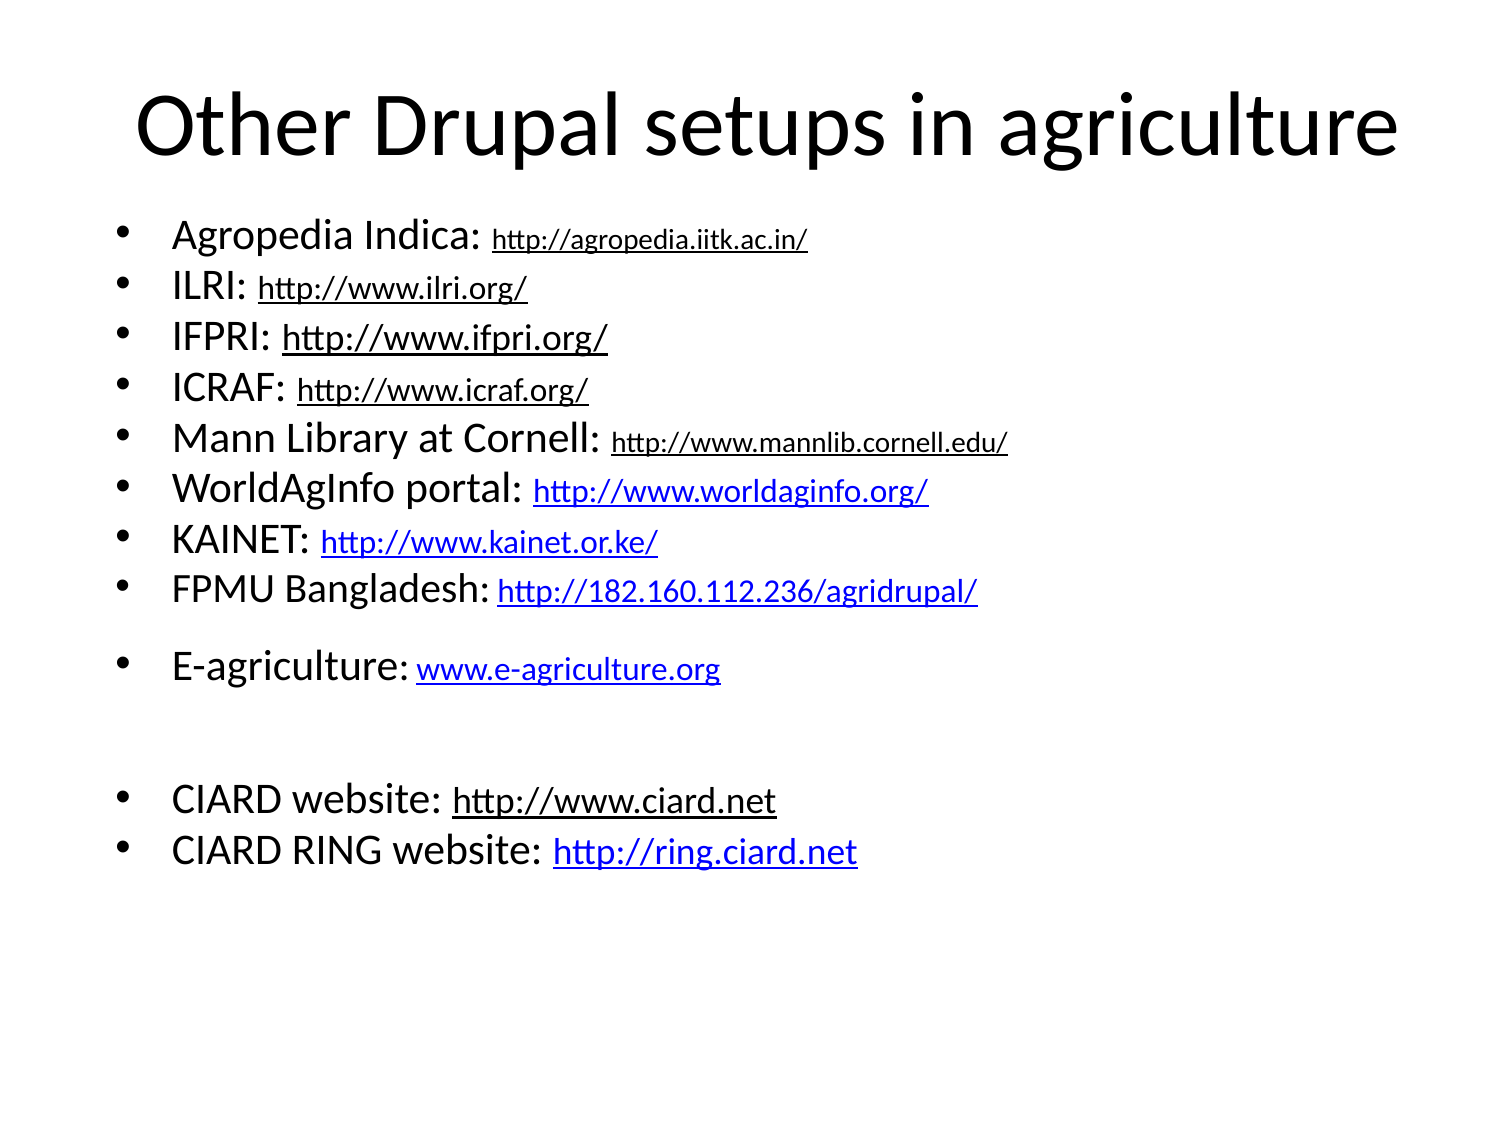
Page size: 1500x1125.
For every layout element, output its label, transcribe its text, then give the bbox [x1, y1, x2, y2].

list Agropedia Indica: http://agropedia.iitk.ac.in/ ILRI: http://www.ilri.org/ IFPRI: http://www.ifpri.org/ ICRAF: http://www.icraf.org/ Mann Library at Cornell: http://www.mannlib.cornell.edu/ WorldAgInfo portal: http://www.worldaginfo.org/ KAINET: http://www.kainet.or.ke/ FPMU Bangladesh: http://182.160.112.236/agridrupal/ E-agriculture: www.e-agriculture.org CIARD website: http://www.ciard.net CIARD RING website: http://ring.ciard.net [100, 207, 1439, 1048]
title Other Drupal setups in agriculture [99, 37, 1438, 201]
